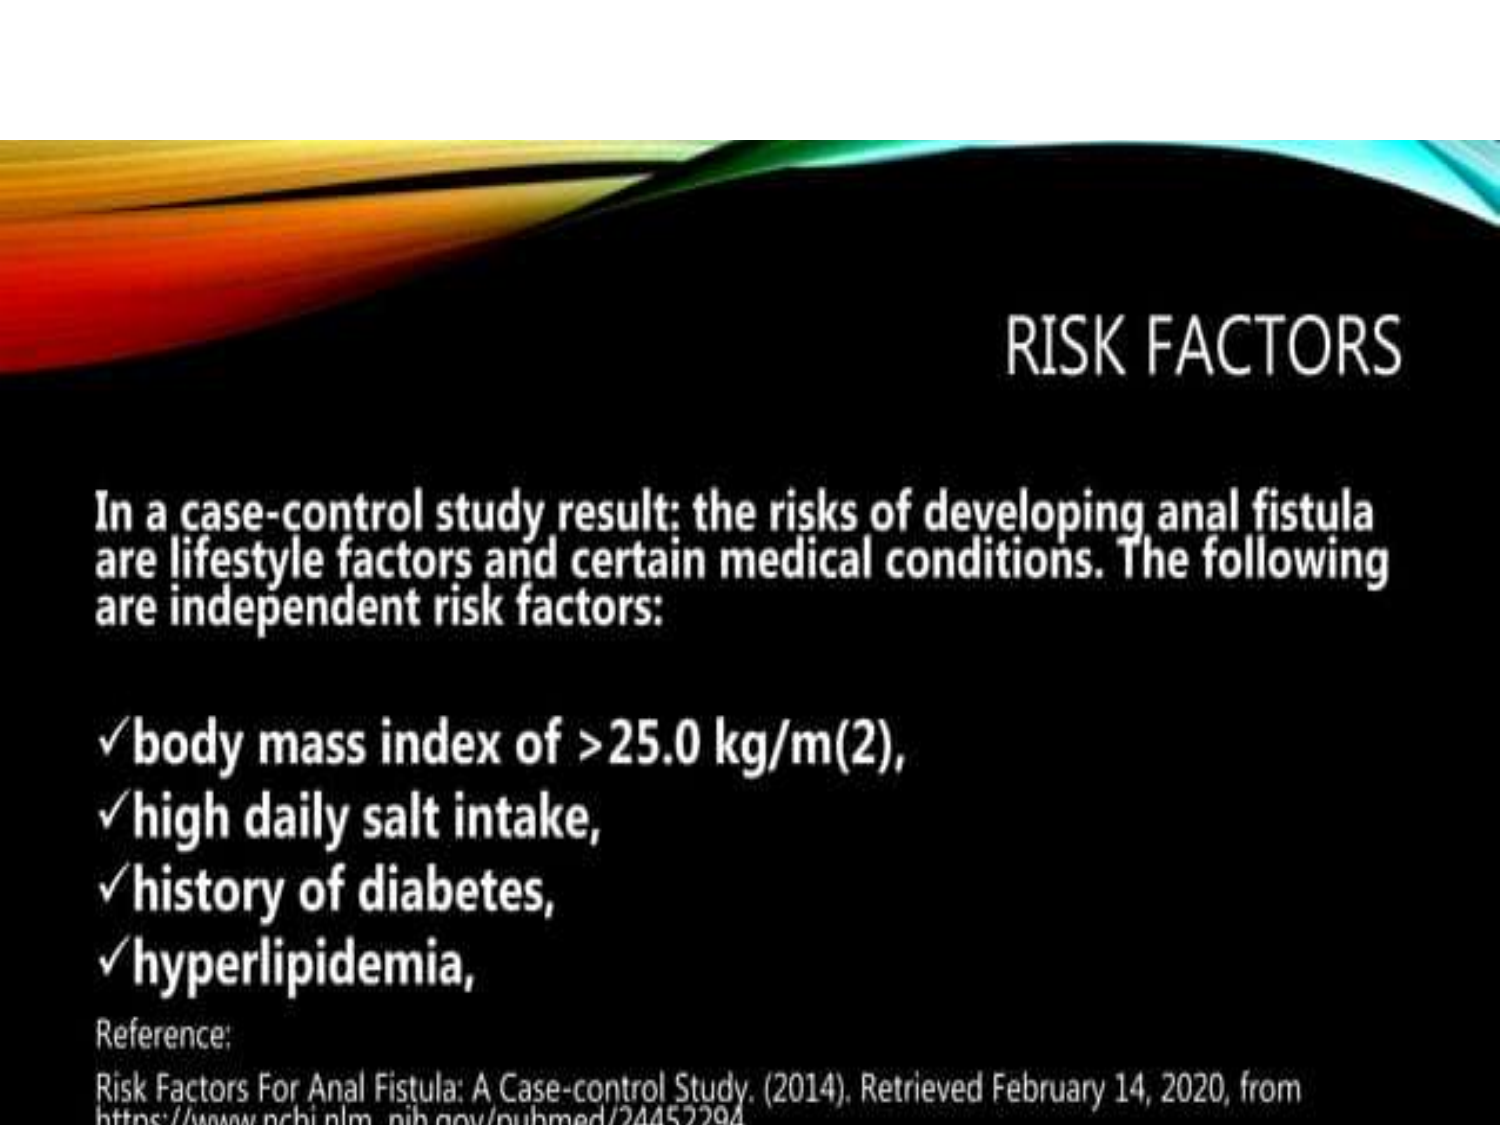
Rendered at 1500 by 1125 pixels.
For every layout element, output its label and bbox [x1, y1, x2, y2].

picture [0, 139, 1500, 1125]
